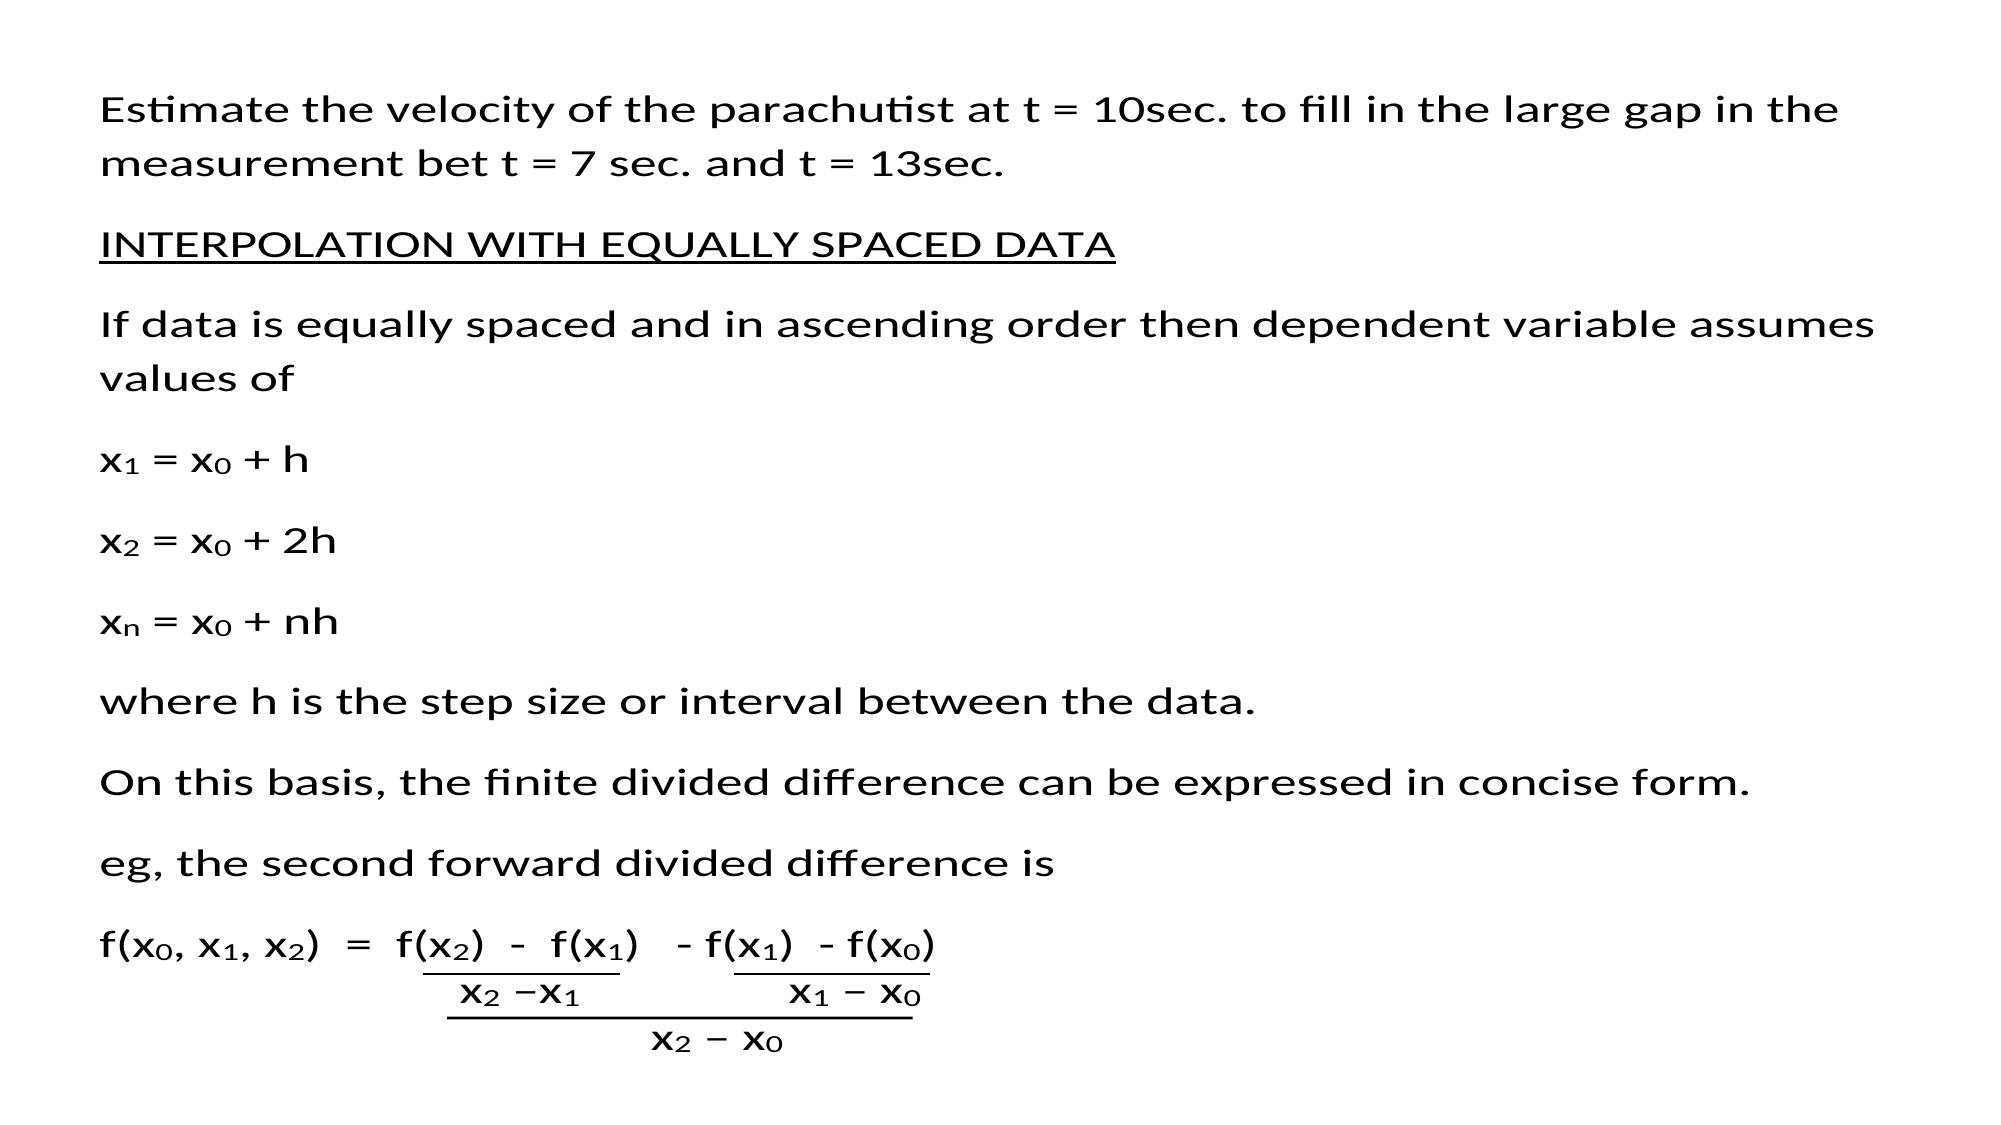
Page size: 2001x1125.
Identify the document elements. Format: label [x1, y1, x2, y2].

list [99, 86, 1898, 1062]
